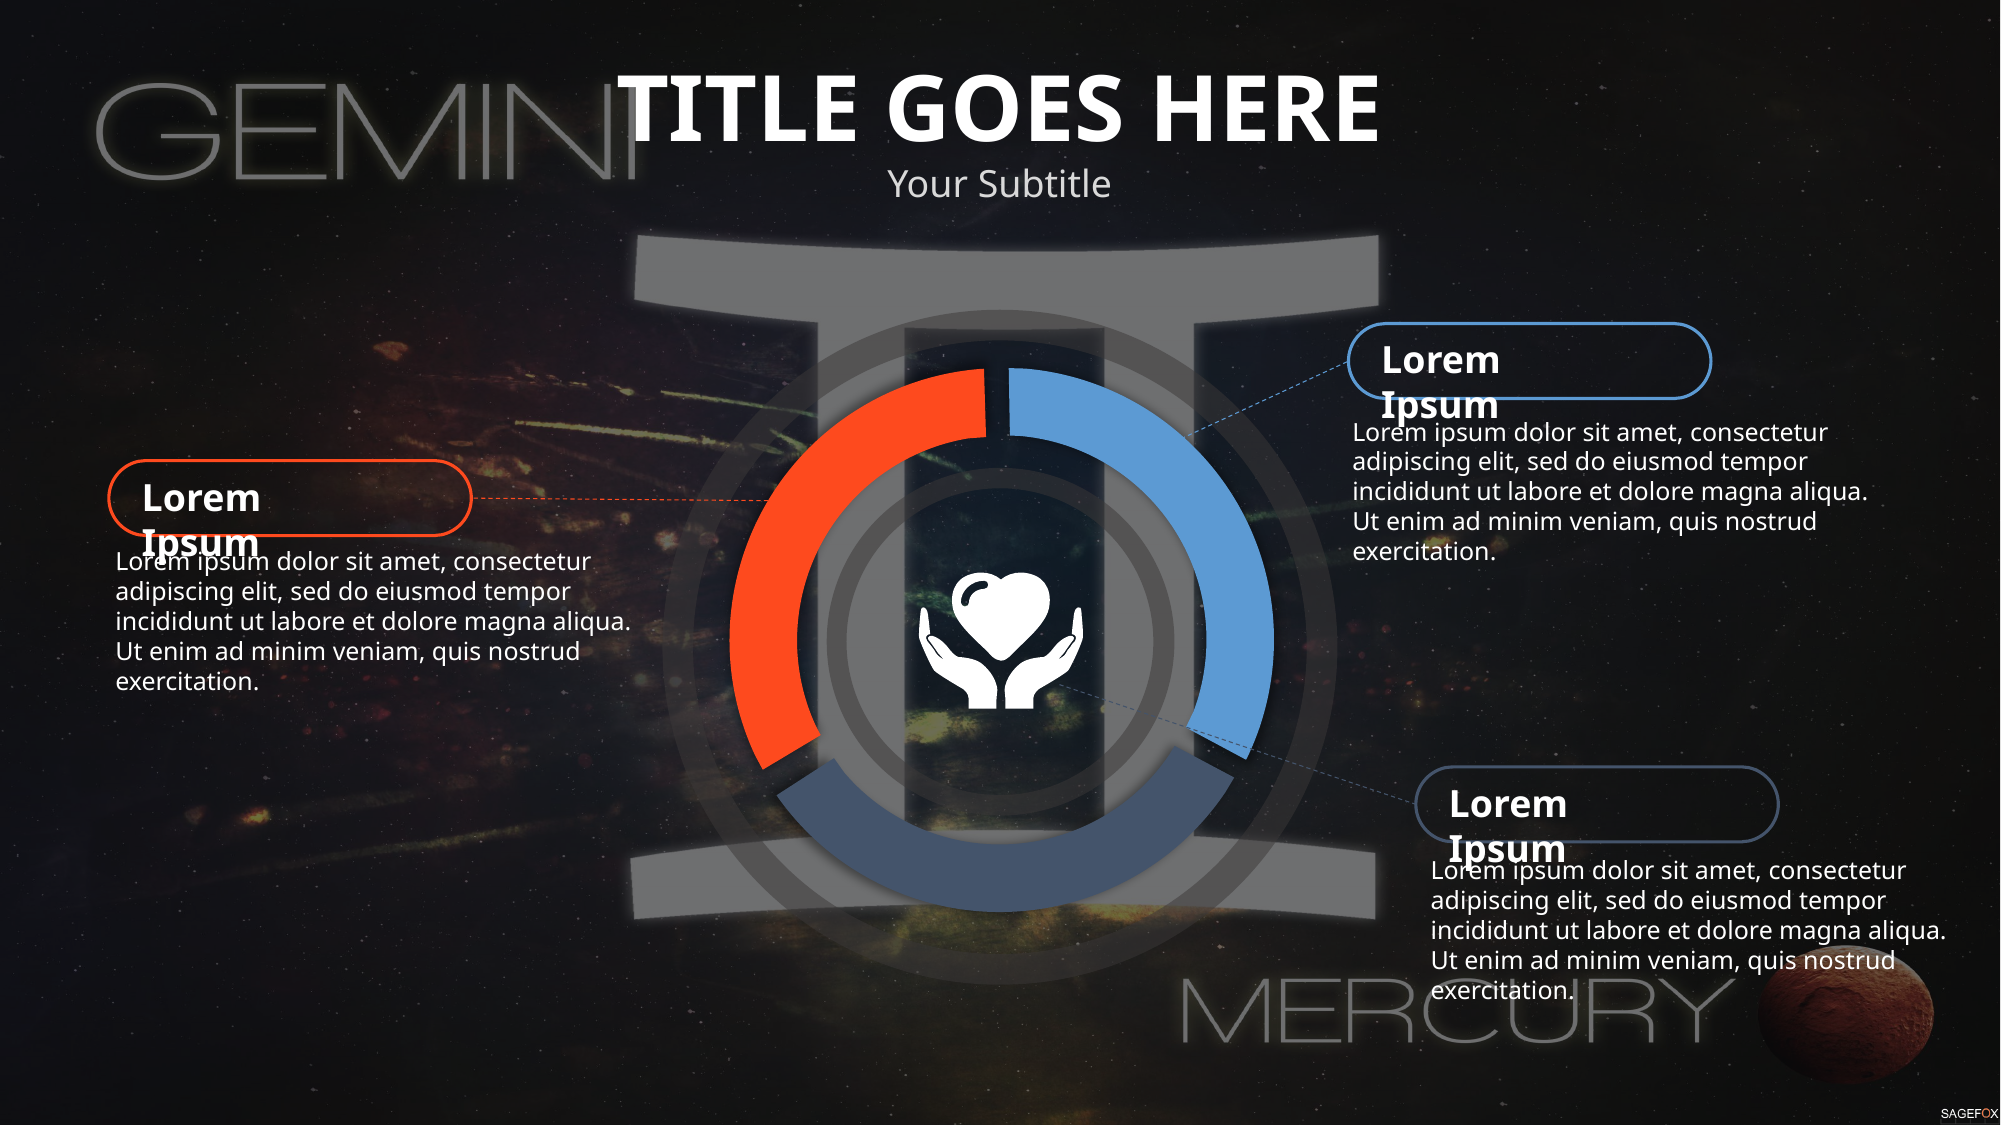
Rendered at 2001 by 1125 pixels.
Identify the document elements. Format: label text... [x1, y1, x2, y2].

text_box TITLE GOES HERE Your Subtitle [548, 42, 1452, 212]
text_box [728, 367, 988, 772]
text_box [661, 501, 1300, 986]
text_box Lorem ipsum dolor sit amet, consectetur adipiscing elit, sed do eiusmod tempor incididunt ut labore et dolore magna aliqua. Ut enim ad minim veniam, quis nostrud exercitation. [100, 538, 661, 703]
text_box [1226, 442, 1339, 791]
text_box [1225, 791, 1415, 805]
picture [0, 0, 2001, 1125]
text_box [918, 572, 1084, 709]
text_box [775, 744, 1236, 914]
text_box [1348, 323, 1711, 399]
text_box Lorem ipsum dolor sit amet, consectetur adipiscing elit, sed do eiusmod tempor incididunt ut labore et dolore magna aliqua. Ut enim ad minim veniam, quis nostrud exercitation. [1337, 408, 1898, 574]
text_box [1174, 361, 1349, 442]
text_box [1415, 766, 1779, 842]
text_box [1007, 367, 1276, 762]
text_box [825, 466, 1176, 817]
text_box [695, 308, 1181, 498]
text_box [108, 460, 472, 536]
text_box Lorem ipsum dolor sit amet, consectetur adipiscing elit, sed do eiusmod tempor incididunt ut labore et dolore magna aliqua. Ut enim ad minim veniam, quis nostrud exercitation. [1415, 847, 1976, 1012]
